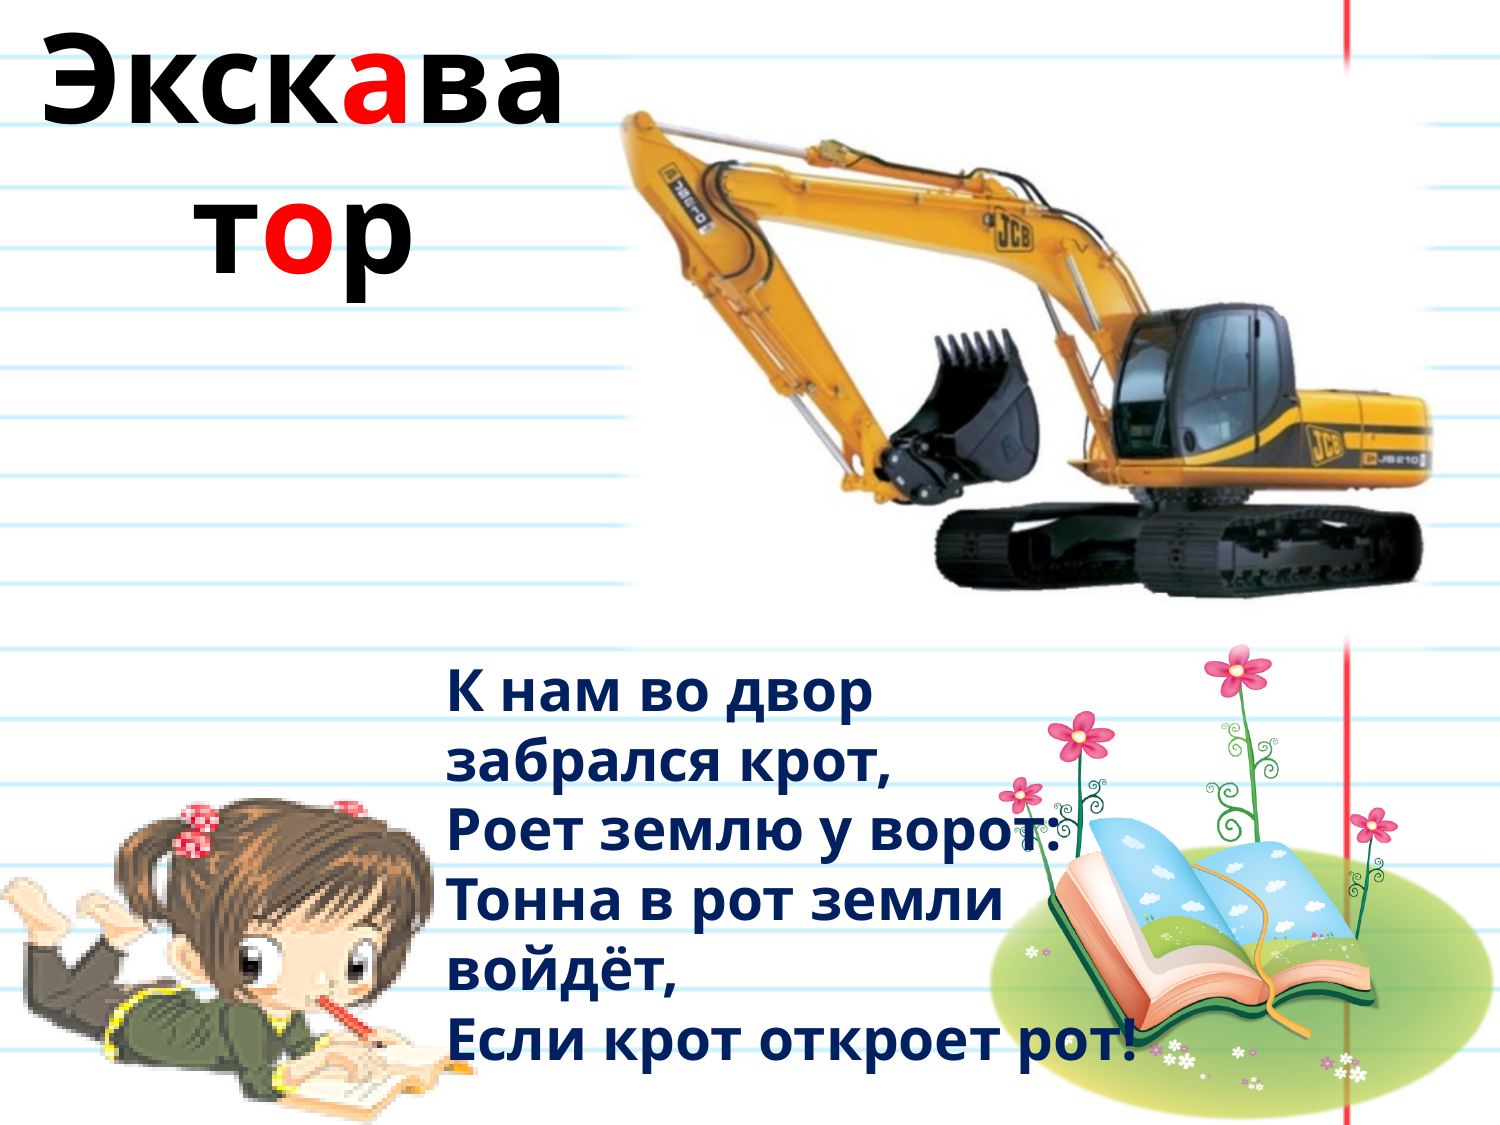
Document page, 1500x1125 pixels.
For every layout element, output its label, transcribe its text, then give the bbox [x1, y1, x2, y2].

picture [0, 0, 1500, 1125]
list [608, 42, 1447, 670]
text_box К нам во двор забрался крот, Роет землю у ворот: Тонна в рот земли войдёт, Если крот откроет рот! [430, 645, 1181, 1080]
title Экскаватор [0, 54, 602, 243]
